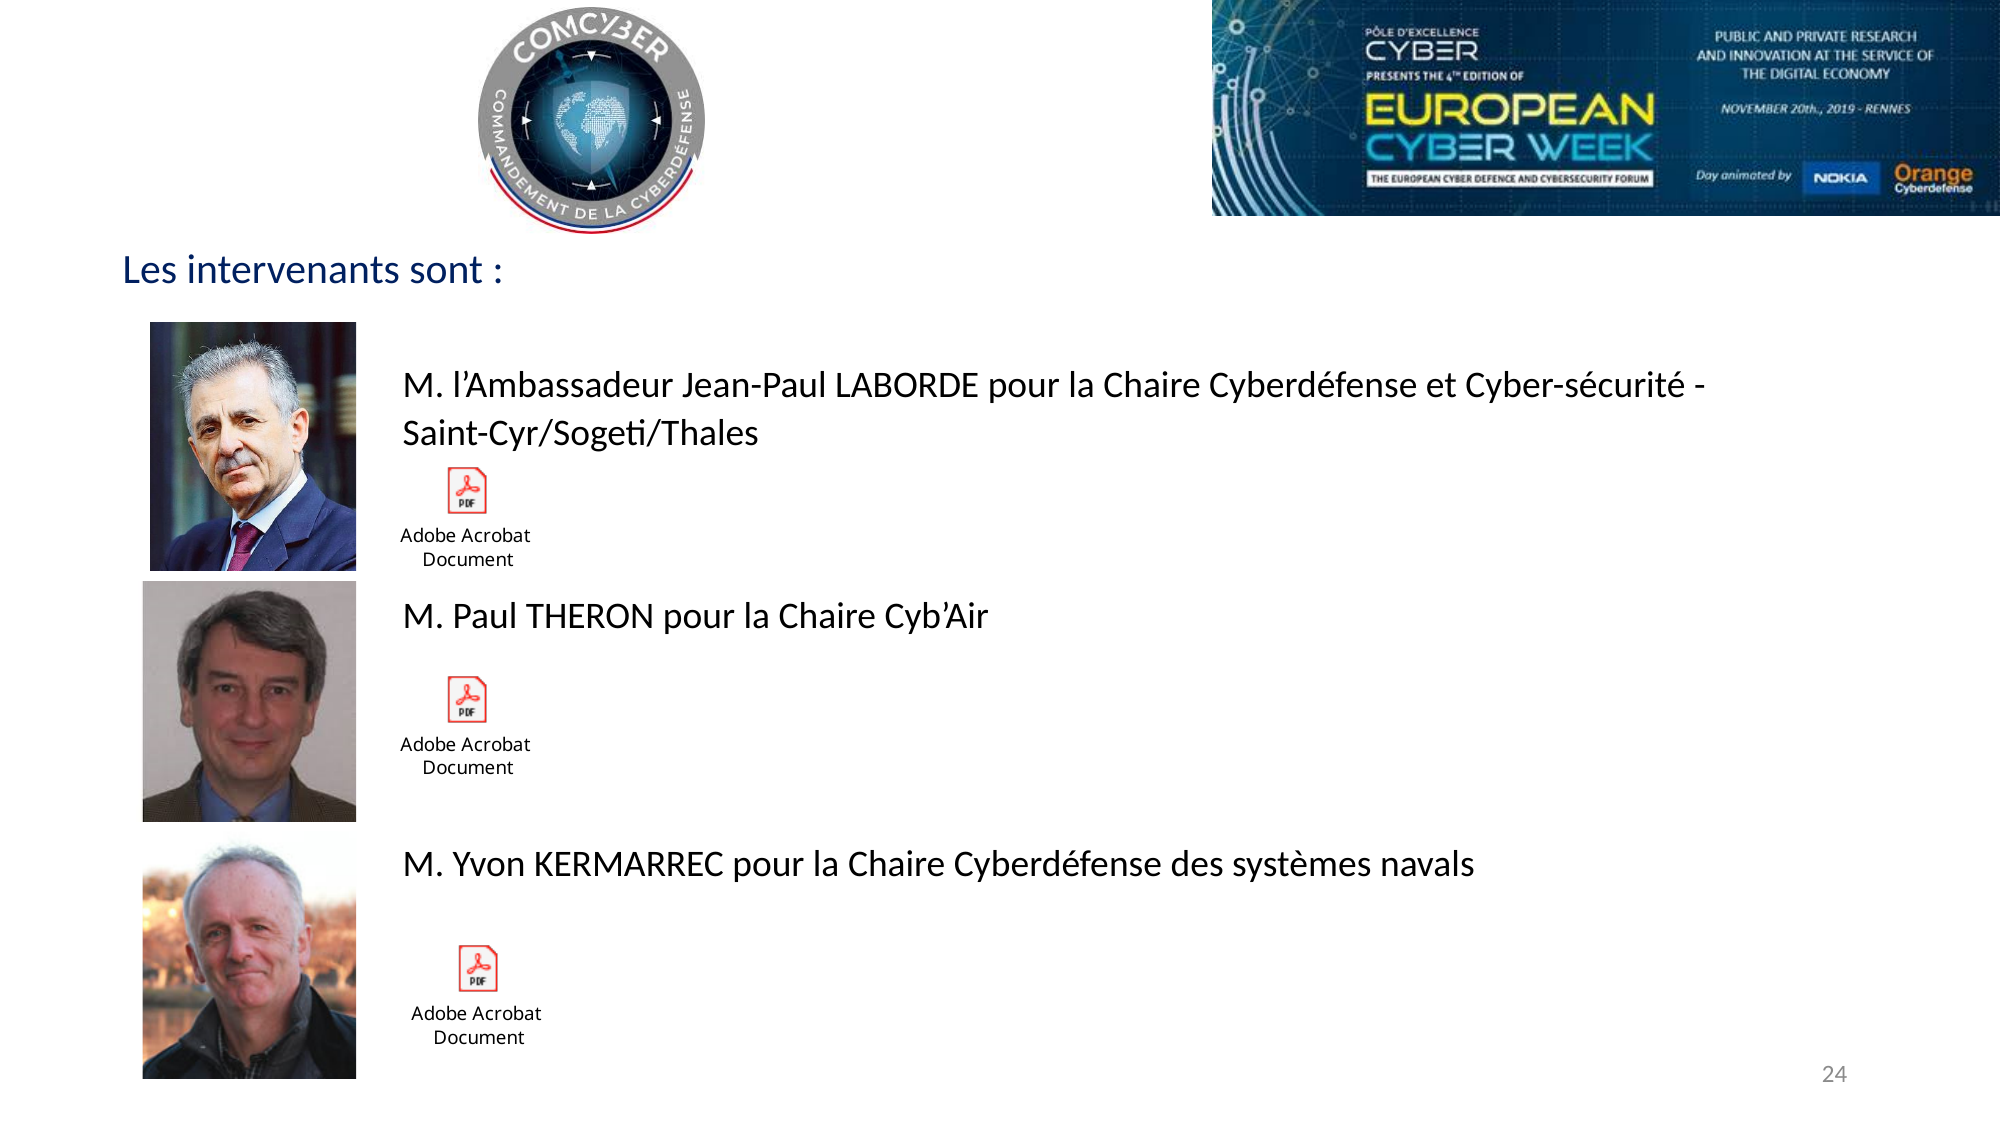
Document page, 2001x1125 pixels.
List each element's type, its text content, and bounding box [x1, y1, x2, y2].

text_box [392, 466, 543, 594]
picture [149, 322, 357, 571]
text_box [392, 675, 543, 802]
text_box Les intervenants sont : M. l’Ambassadeur Jean-Paul LABORDE pour la Chaire Cyberdéfense et Cyber-sécurité - Saint-Cyr/Sogeti/Thales M. Paul THERON pour la Chaire Cyb’Air M. Yvon KERMARREC pour la Chaire Cyberdéfense des systèmes navals [107, 189, 1960, 892]
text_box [403, 944, 554, 1072]
slide_number 24 [1412, 1042, 1863, 1103]
picture [1212, 0, 2000, 216]
picture [142, 831, 357, 1079]
picture [132, 581, 357, 822]
picture [478, 7, 705, 234]
